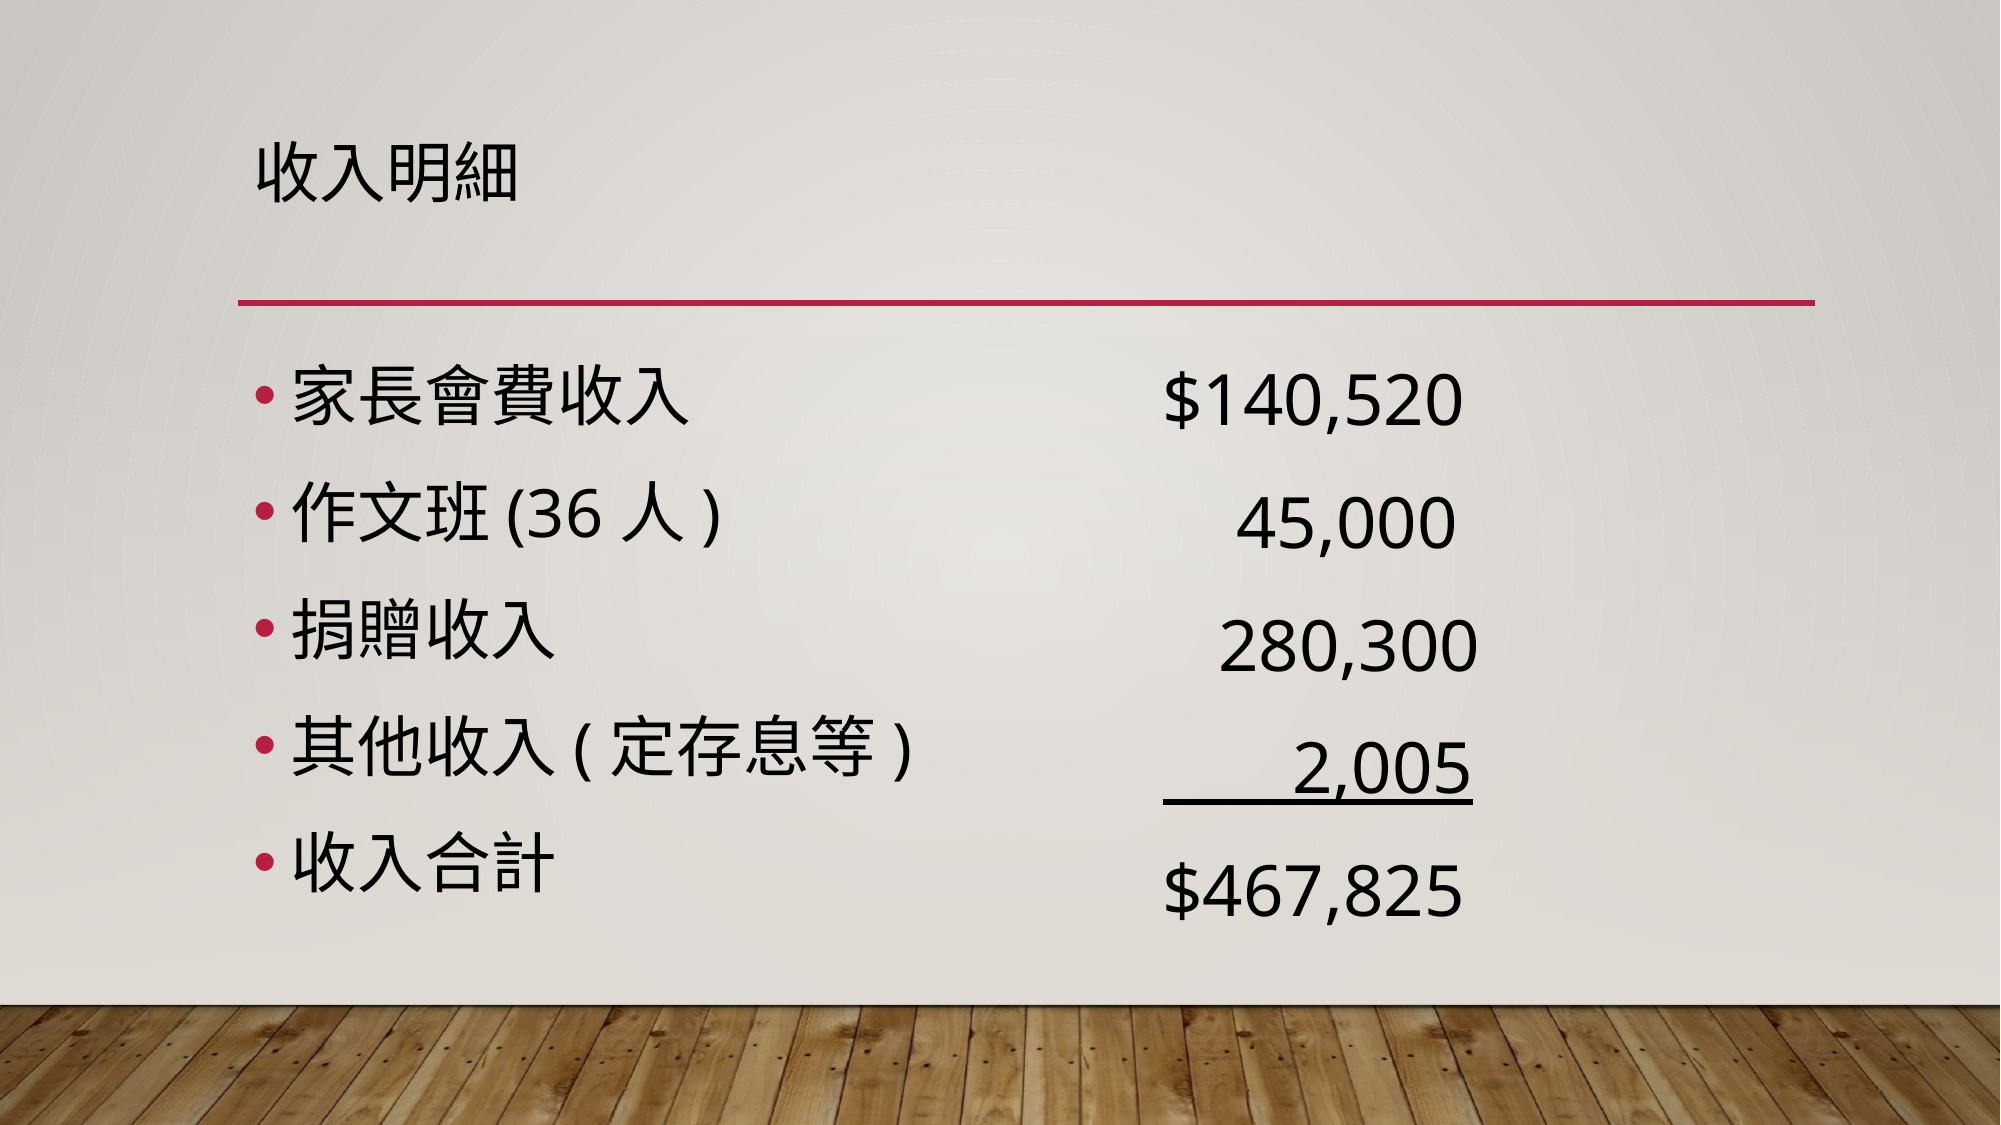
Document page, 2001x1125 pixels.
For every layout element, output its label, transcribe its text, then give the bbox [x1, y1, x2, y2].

list 家長會費收入 作文班(36人) 捐贈收入 其他收入(定存息等) 收入合計 [238, 330, 1046, 897]
picture [0, 1005, 2000, 1125]
title 收入明細 [238, 131, 1814, 305]
text_box $140,520 45,000 280,300 2,005 $467,825 [1147, 330, 1635, 897]
